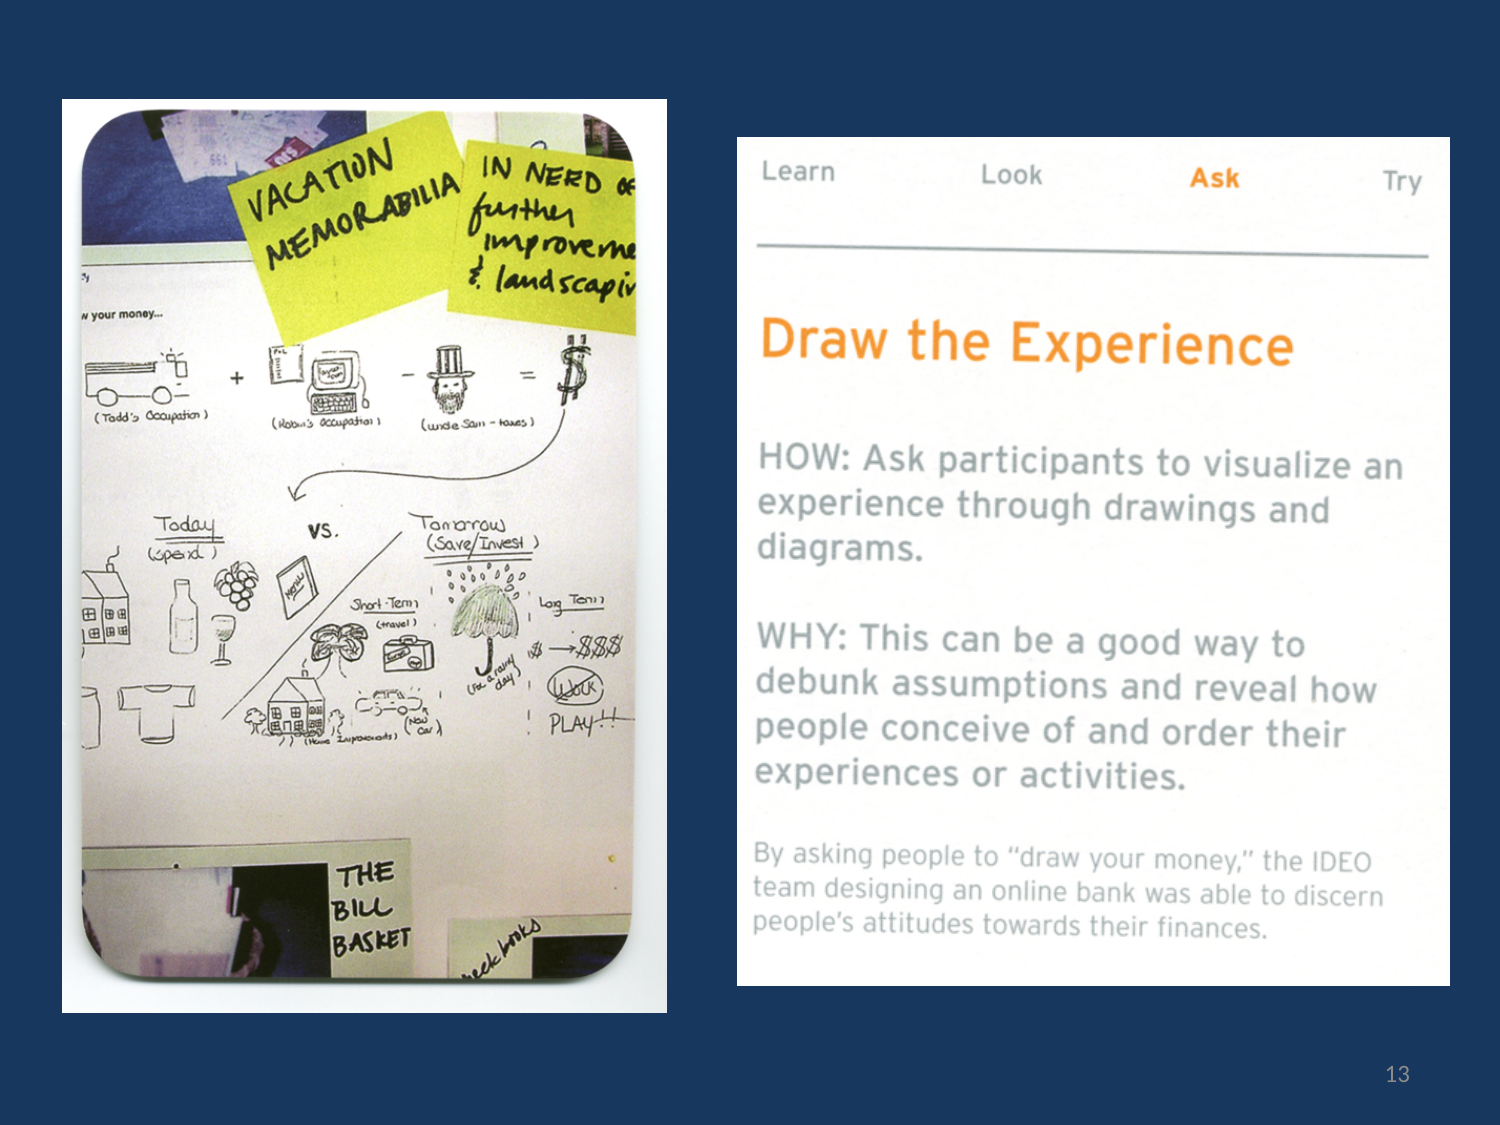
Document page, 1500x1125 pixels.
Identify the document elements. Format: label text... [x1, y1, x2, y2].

slide_number 13 [1074, 1042, 1425, 1103]
picture [737, 137, 1451, 987]
picture [62, 99, 668, 1013]
